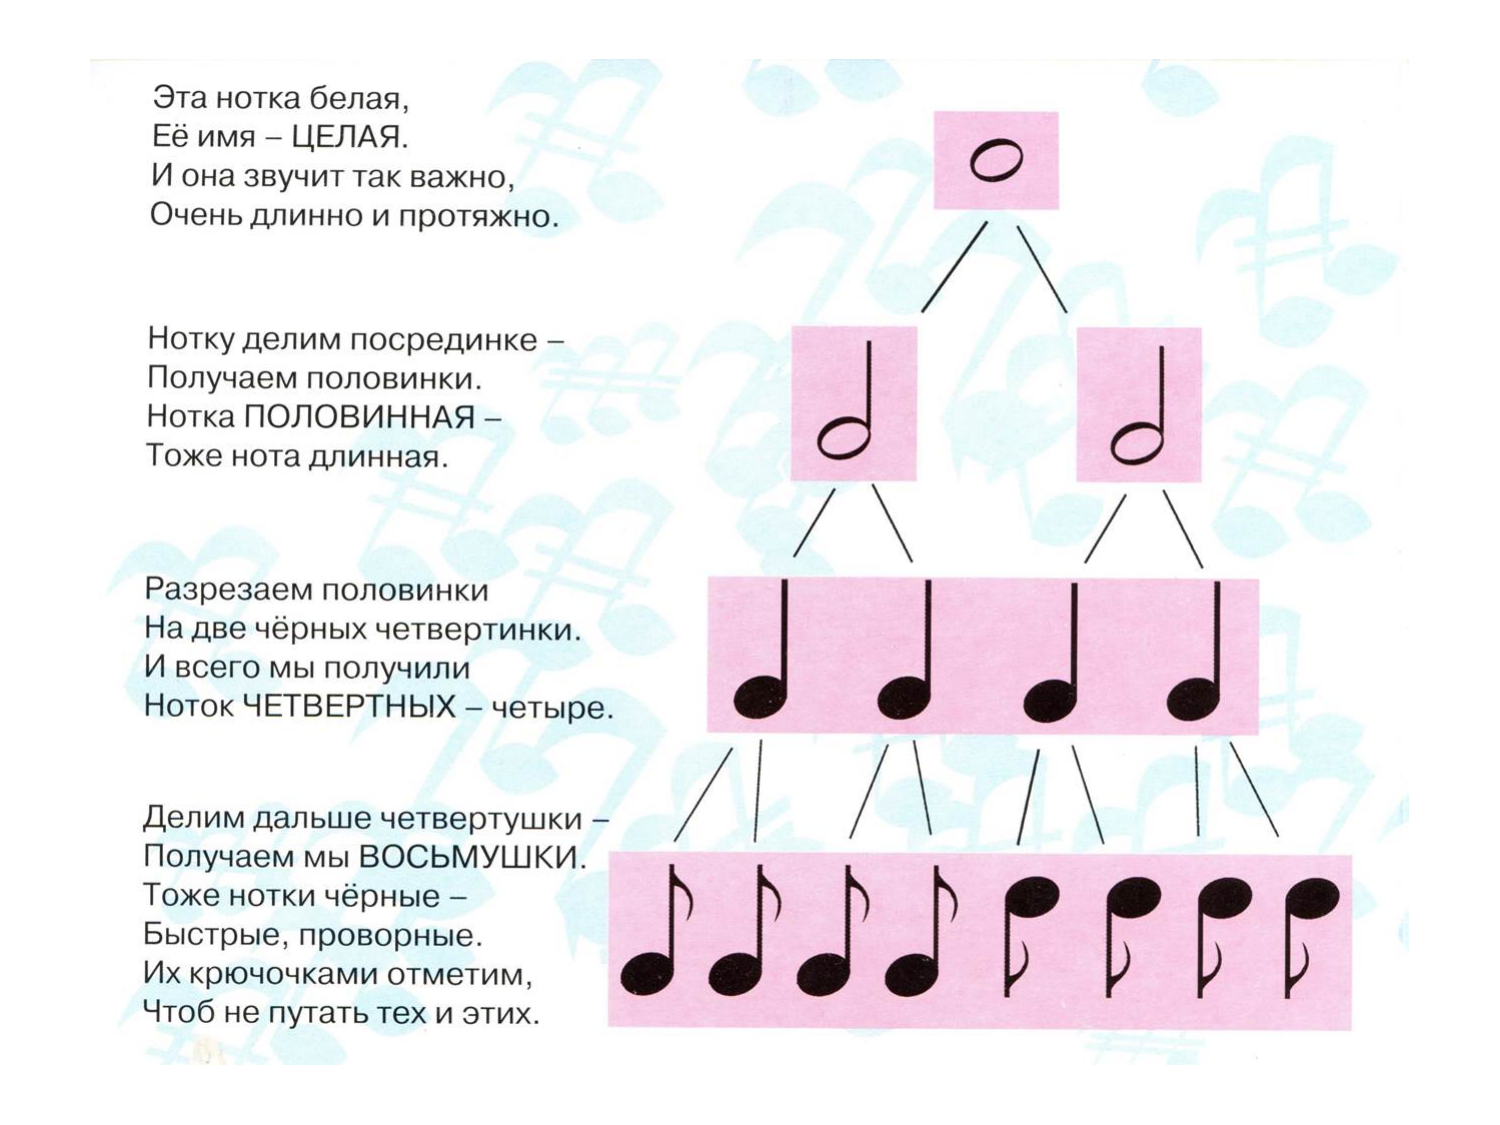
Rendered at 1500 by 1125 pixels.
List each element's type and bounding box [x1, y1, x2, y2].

picture [90, 59, 1410, 1066]
